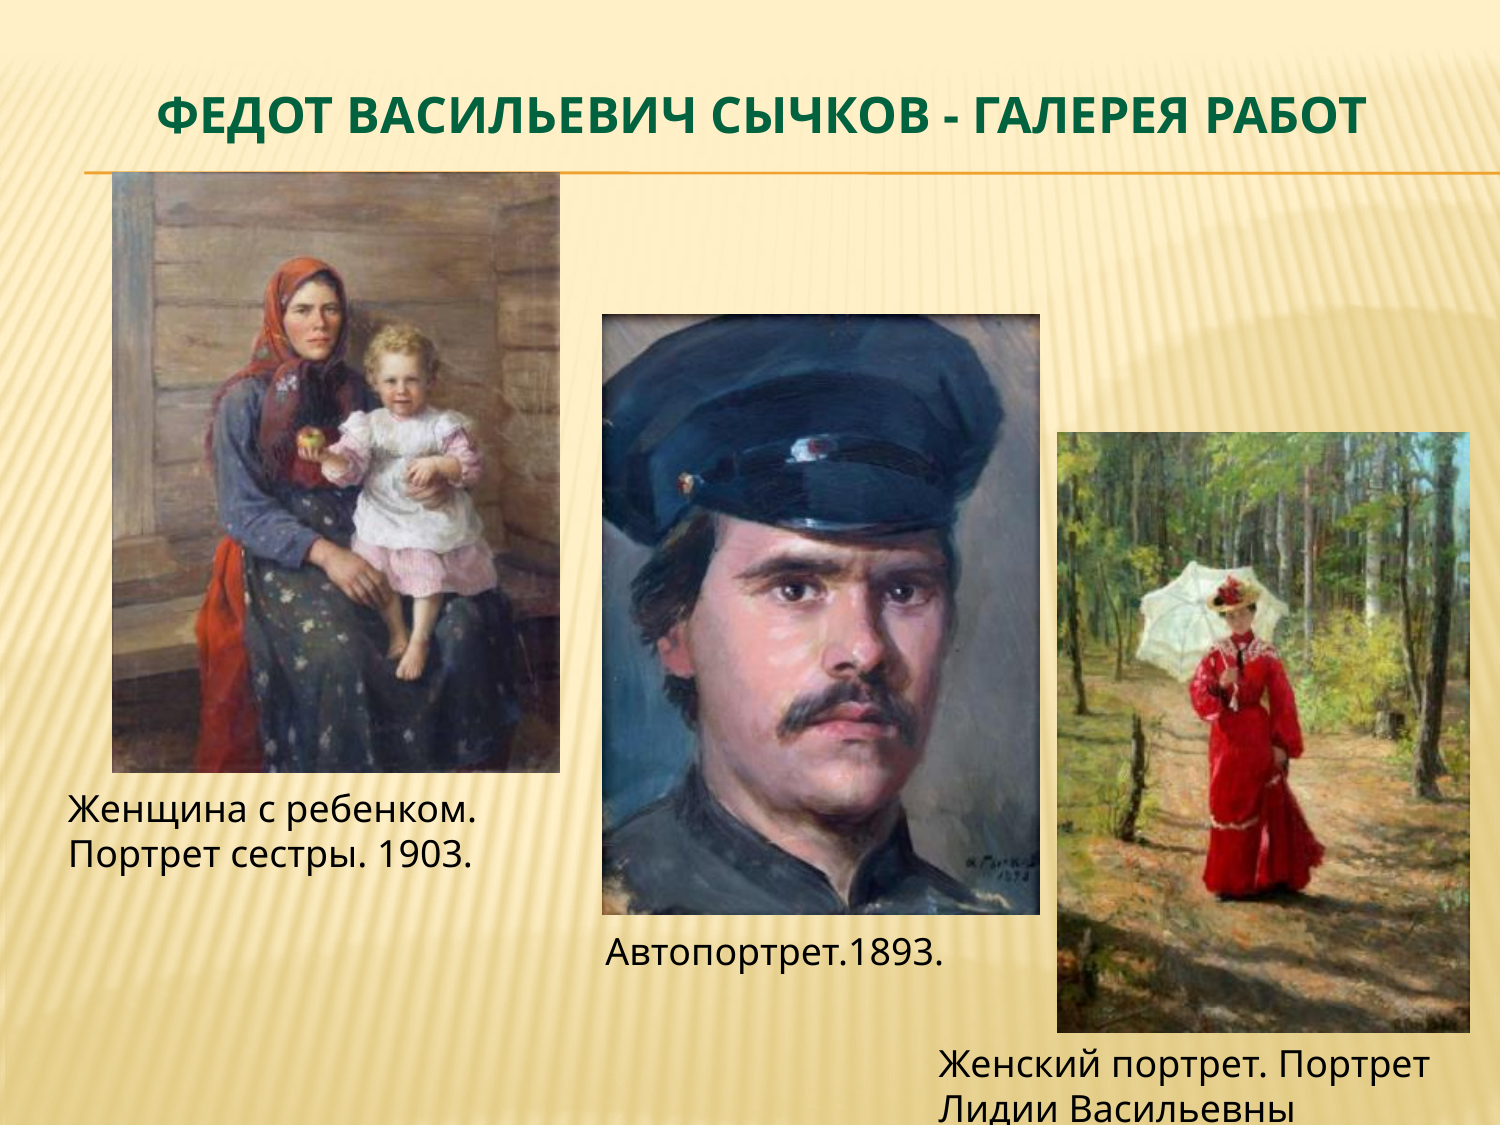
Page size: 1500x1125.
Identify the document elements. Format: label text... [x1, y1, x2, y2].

title Федот Васильевич Сычков - галерея работ [50, 75, 1475, 213]
text_box Женский портрет. Портрет Лидии Васильевны [923, 1032, 1496, 1125]
picture [111, 172, 560, 773]
picture [1056, 432, 1470, 1033]
text_box Автопортрет.1893. [590, 920, 959, 980]
text_box Женщина с ребенком. Портрет сестры. 1903. [53, 777, 592, 883]
picture [602, 314, 1040, 915]
